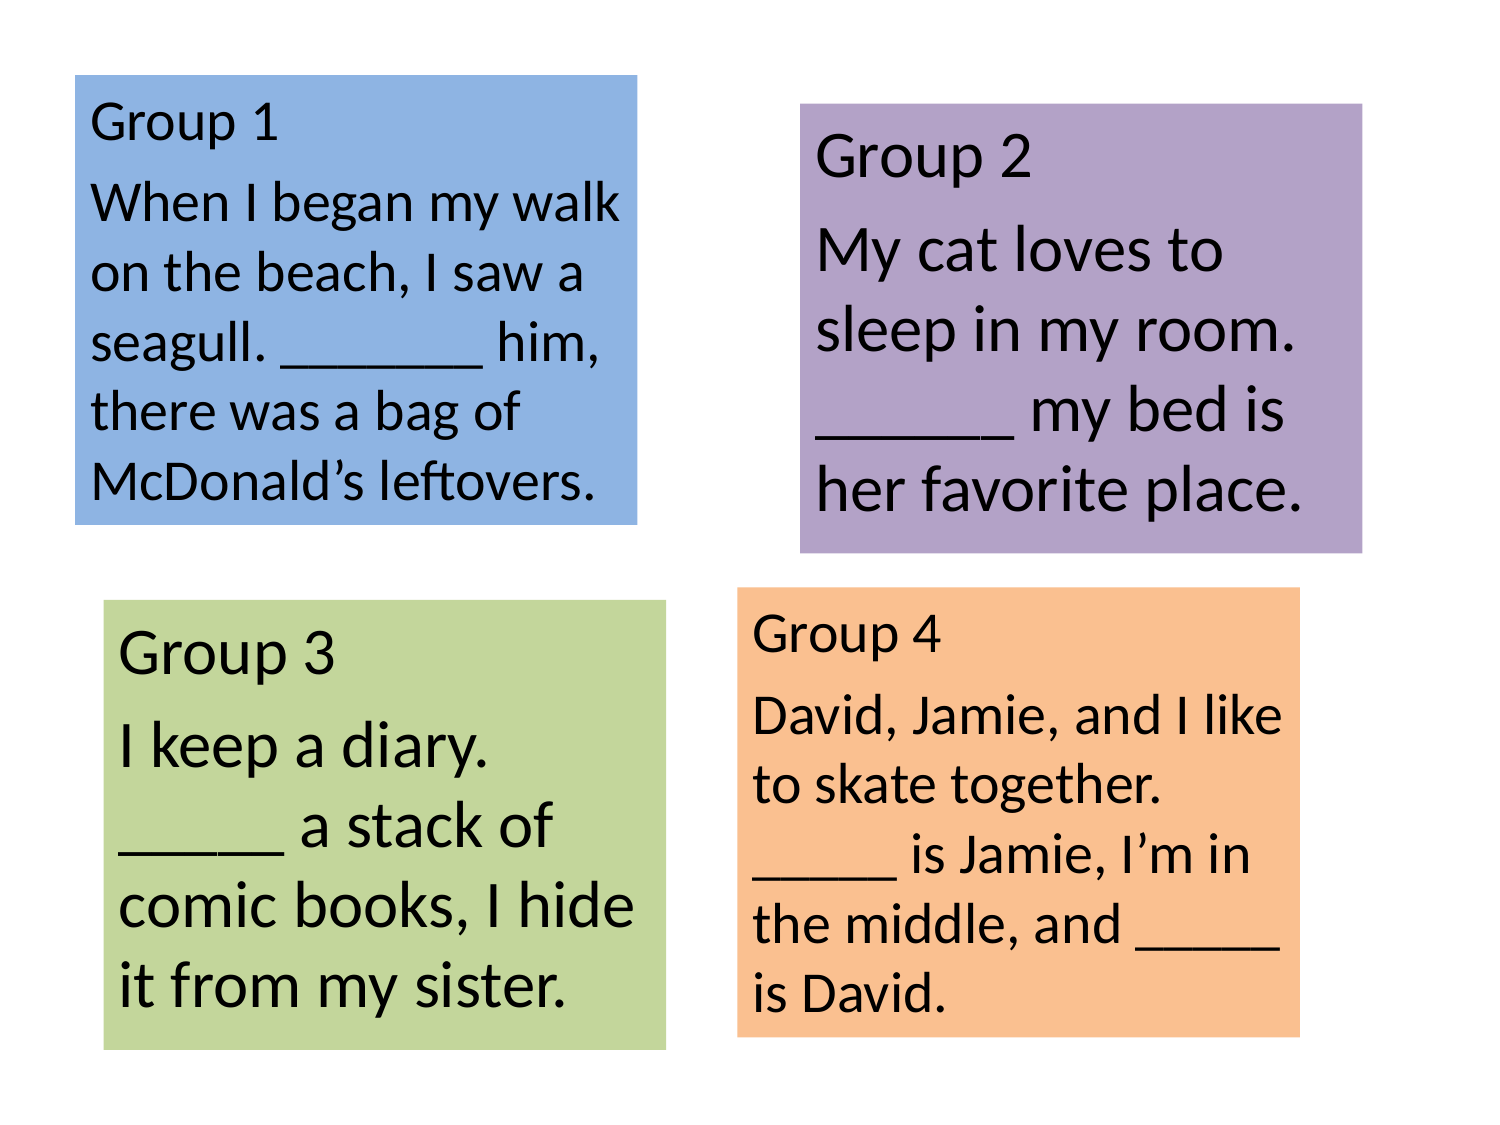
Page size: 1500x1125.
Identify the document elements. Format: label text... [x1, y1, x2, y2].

text_box Group 4 David, Jamie, and I like to skate together. _____ is Jamie, I’m in the middle, and _____ is David. [737, 587, 1300, 1038]
list Group 1 When I began my walk on the beach, I saw a seagull. _______ him, there was a bag of McDonald’s leftovers. [75, 75, 638, 525]
text_box Group 2 My cat loves to sleep in my room. ______ my bed is her favorite place. [800, 103, 1363, 554]
text_box Group 3 I keep a diary. _____ a stack of comic books, I hide it from my sister. [103, 599, 667, 1050]
